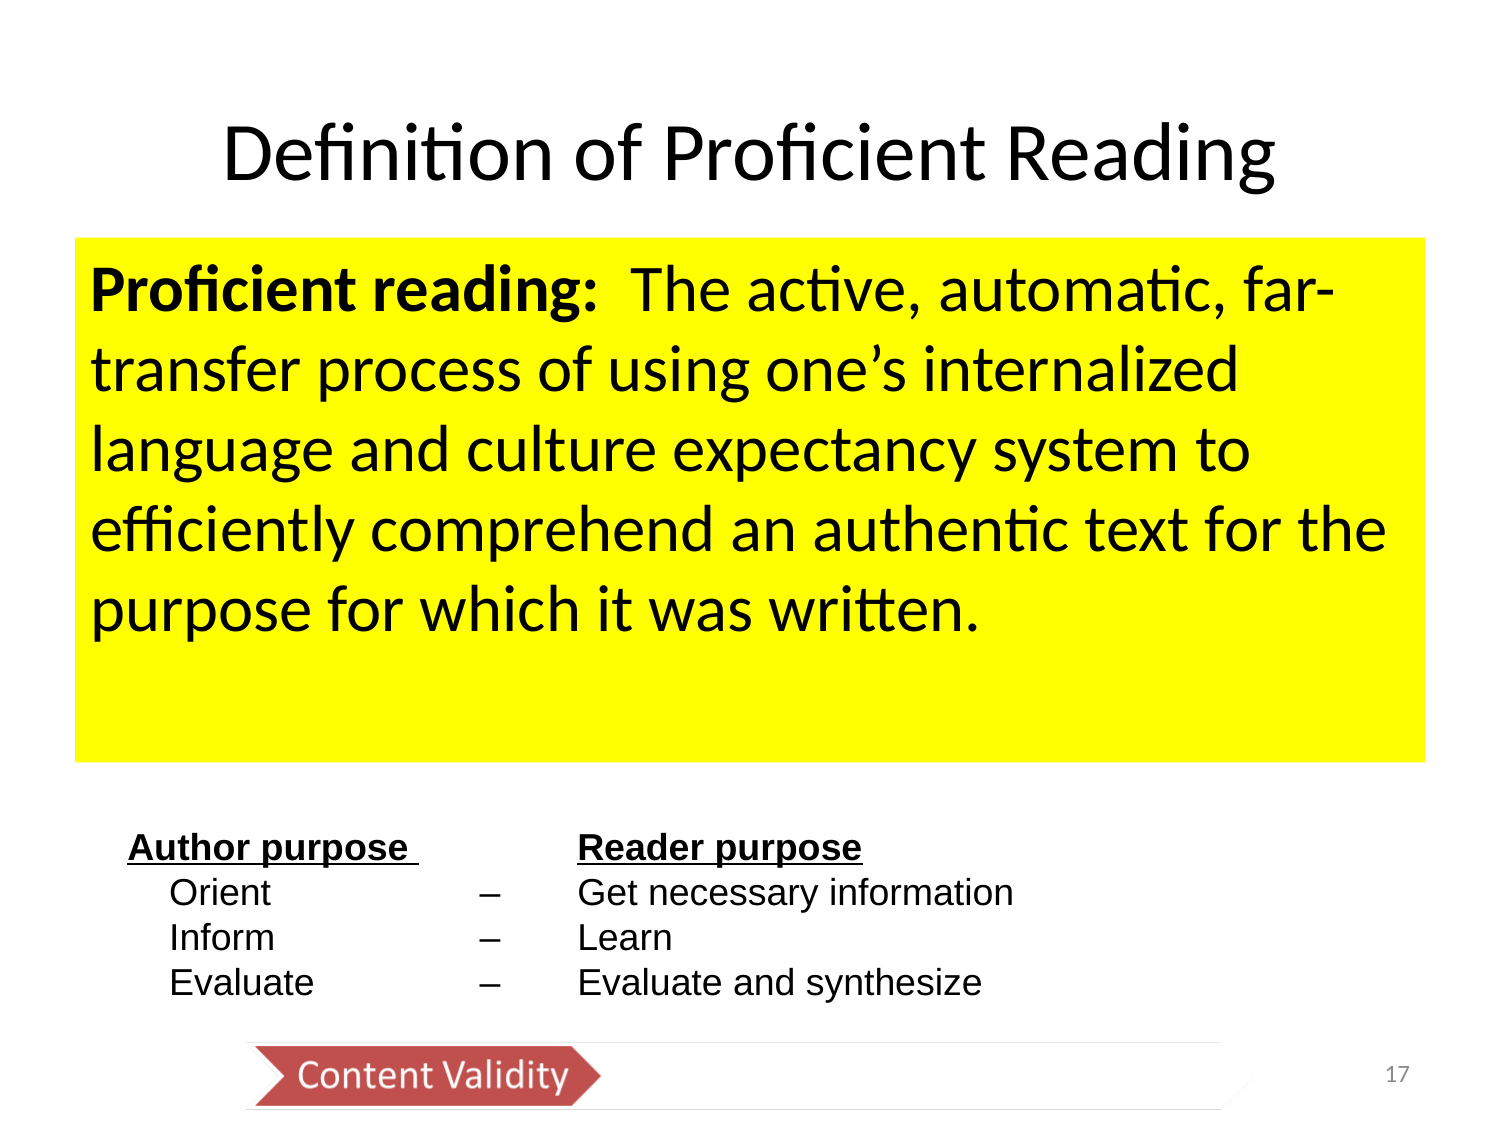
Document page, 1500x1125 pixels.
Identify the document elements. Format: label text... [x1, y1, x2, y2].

text_box Author purpose Reader purpose Orient – Get necessary information Inform – Learn Evaluate – Evaluate and synthesize [112, 815, 1400, 1011]
title Definition of Proficient Reading [75, 45, 1425, 237]
picture [245, 1034, 1255, 1125]
slide_number 17 [1260, 1042, 1425, 1103]
list Proficient reading: The active, automatic, far-transfer process of using one’s internalized language and culture expectancy system to efficiently comprehend an authentic text for the purpose for which it was written. [75, 237, 1425, 763]
